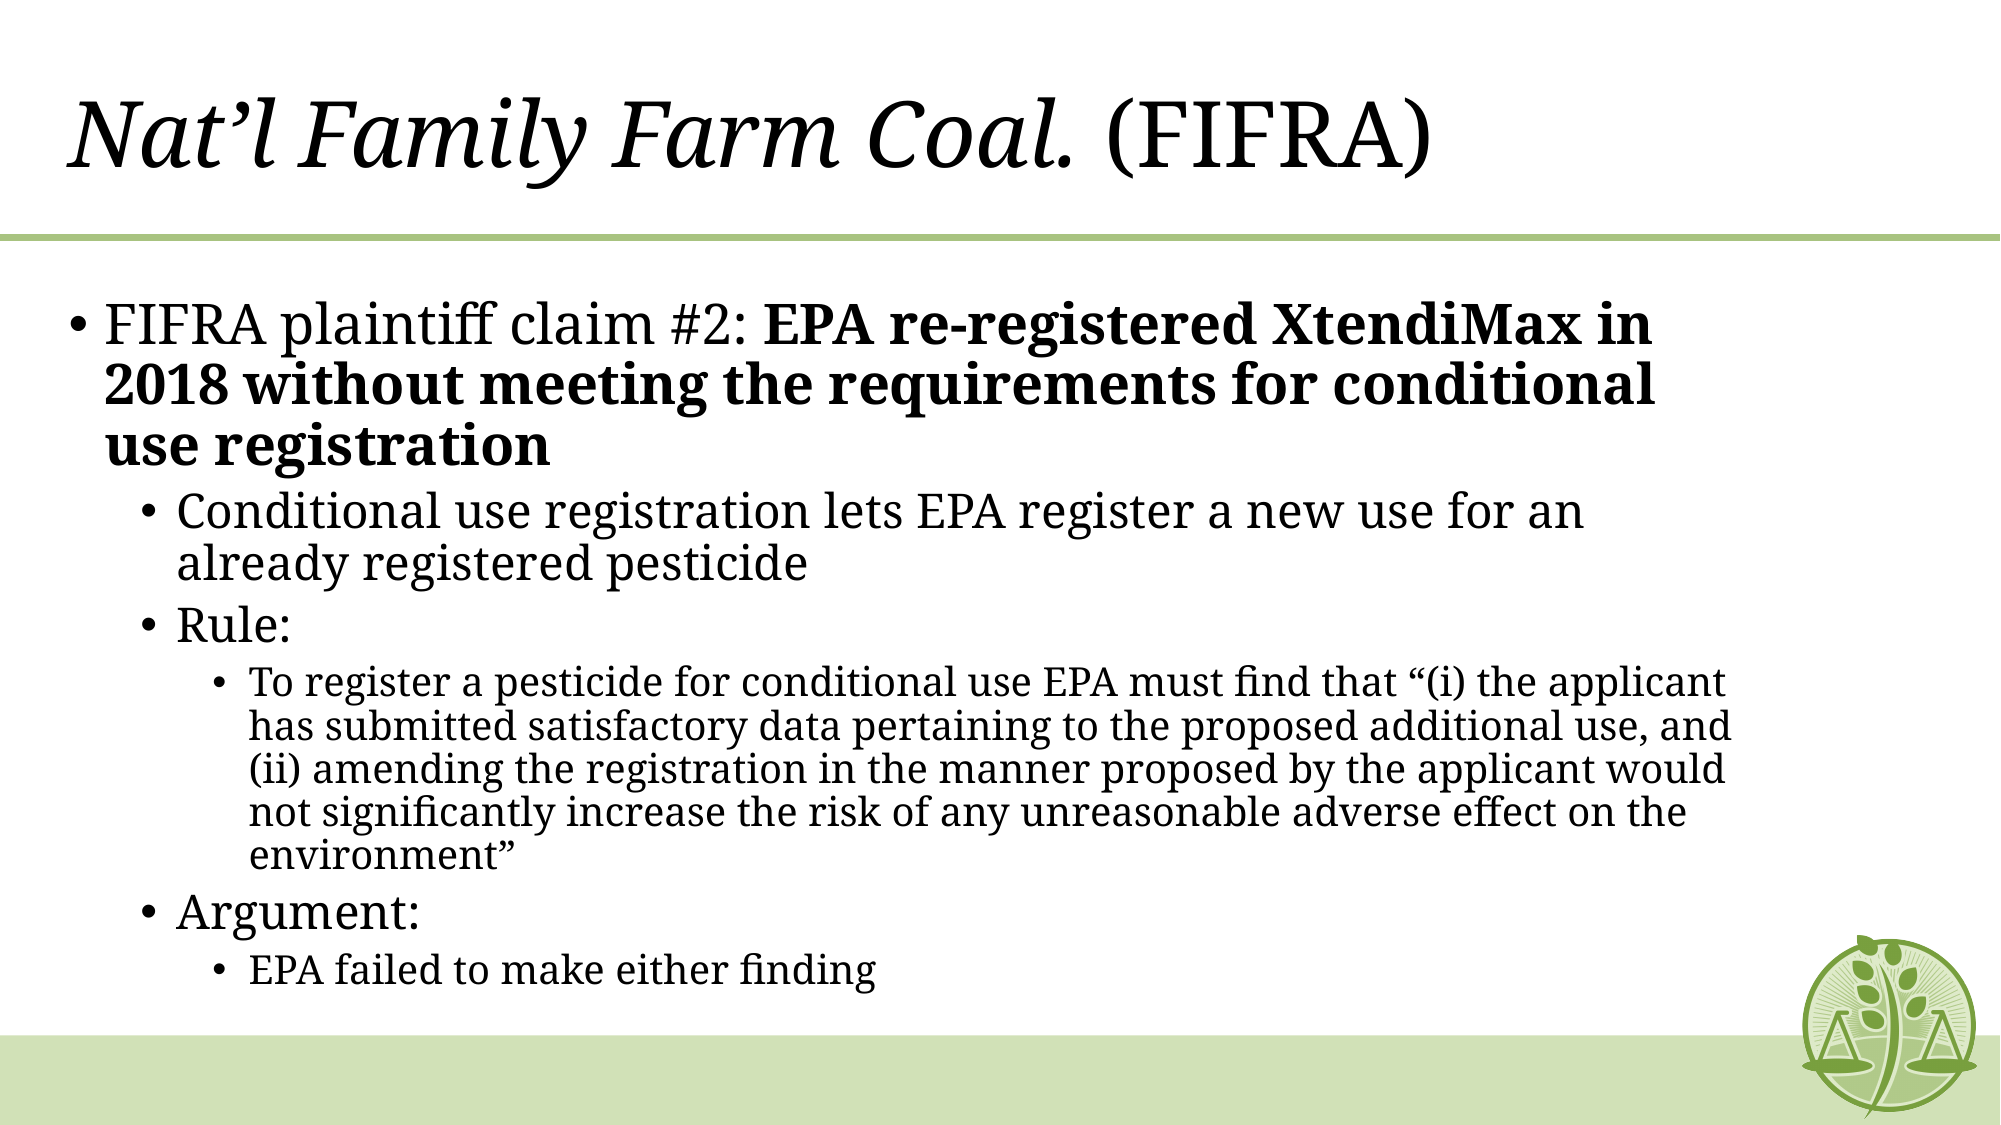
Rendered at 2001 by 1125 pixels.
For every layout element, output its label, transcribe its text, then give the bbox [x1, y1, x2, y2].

picture [1802, 935, 1977, 1120]
title Nat’l Family Farm Coal. (FIFRA) [53, 29, 1779, 247]
list FIFRA plaintiff claim #2: EPA re-registered XtendiMax in 2018 without meeting the requirements for conditional use registration Conditional use registration lets EPA register a new use for an already registered pesticide Rule: To register a pesticide for conditional use EPA must find that “(i) the applicant has submitted satisfactory data pertaining to the proposed additional use, and (ii) amending the registration in the manner proposed by the applicant would not significantly increase the risk of any unreasonable adverse effect on the environment” Argument: EPA failed to make either finding [53, 288, 1779, 1003]
